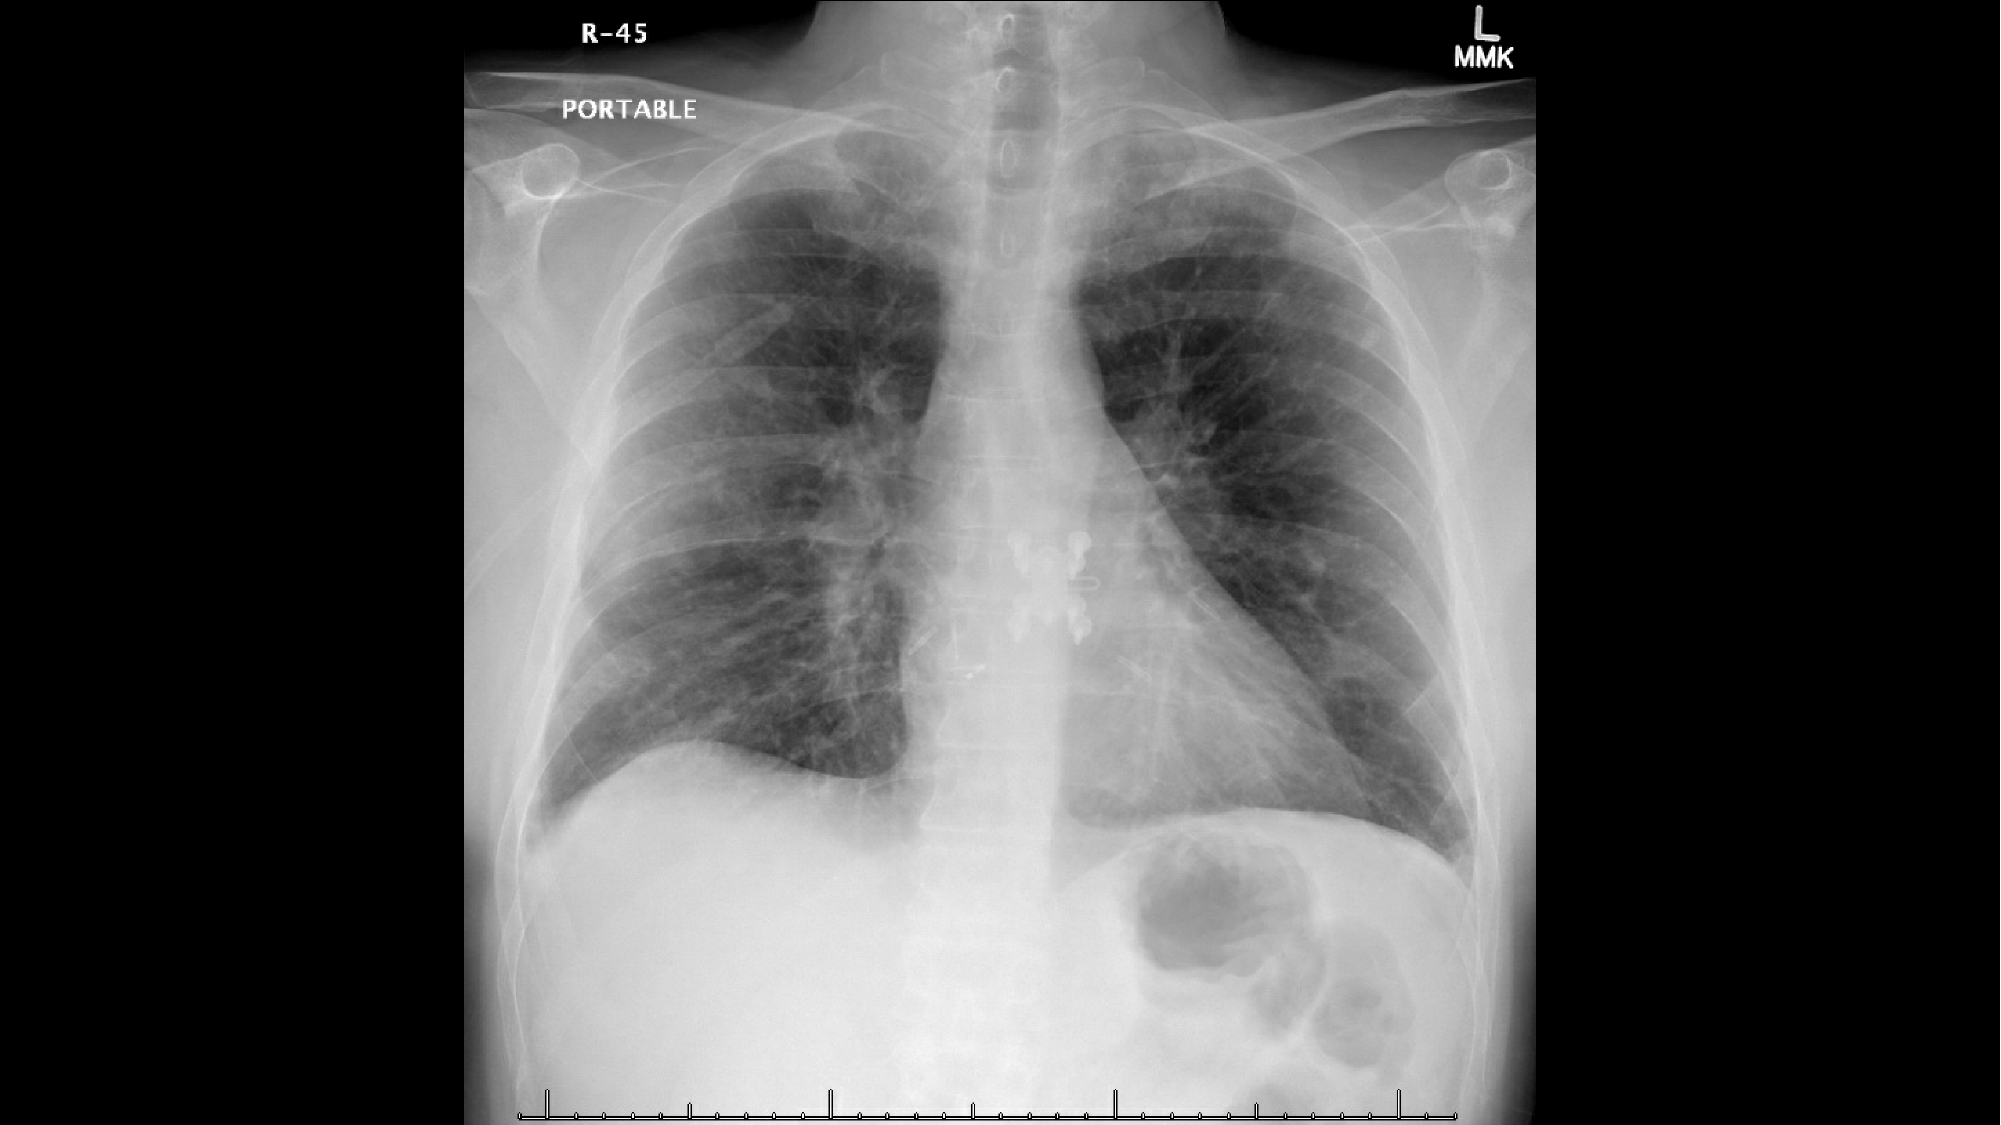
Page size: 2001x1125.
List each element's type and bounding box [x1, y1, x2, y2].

picture [464, 1, 1536, 1125]
